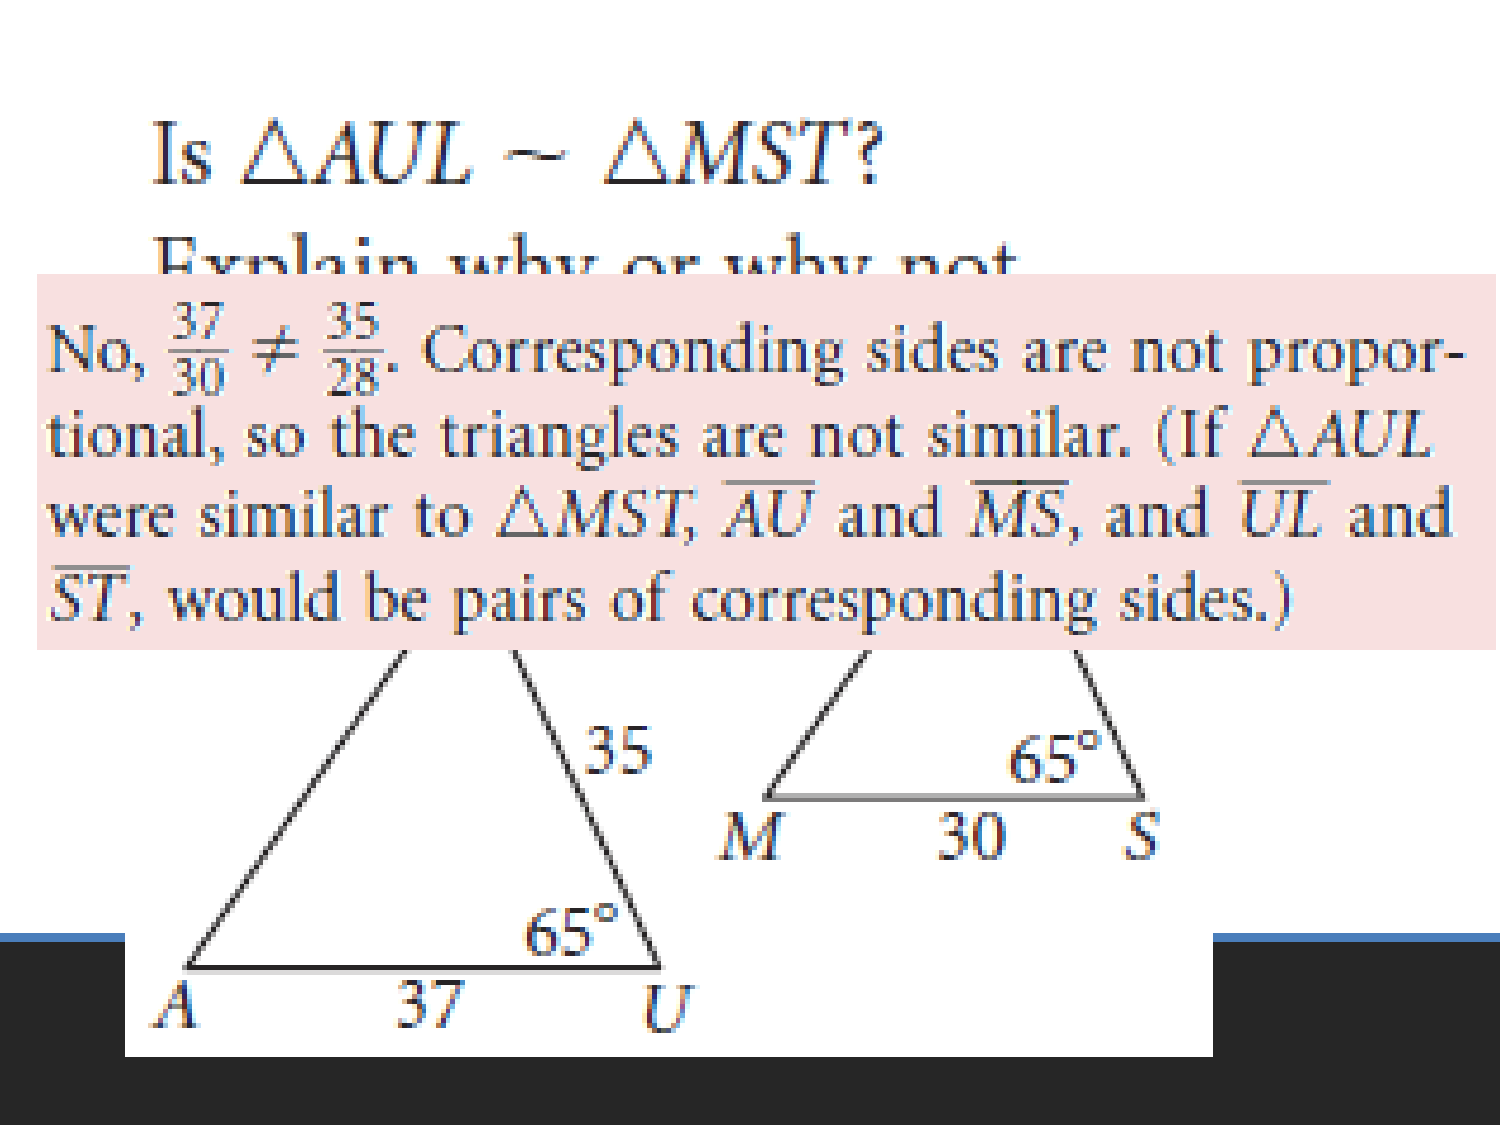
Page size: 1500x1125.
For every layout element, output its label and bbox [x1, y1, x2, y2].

picture [37, 74, 1496, 1058]
